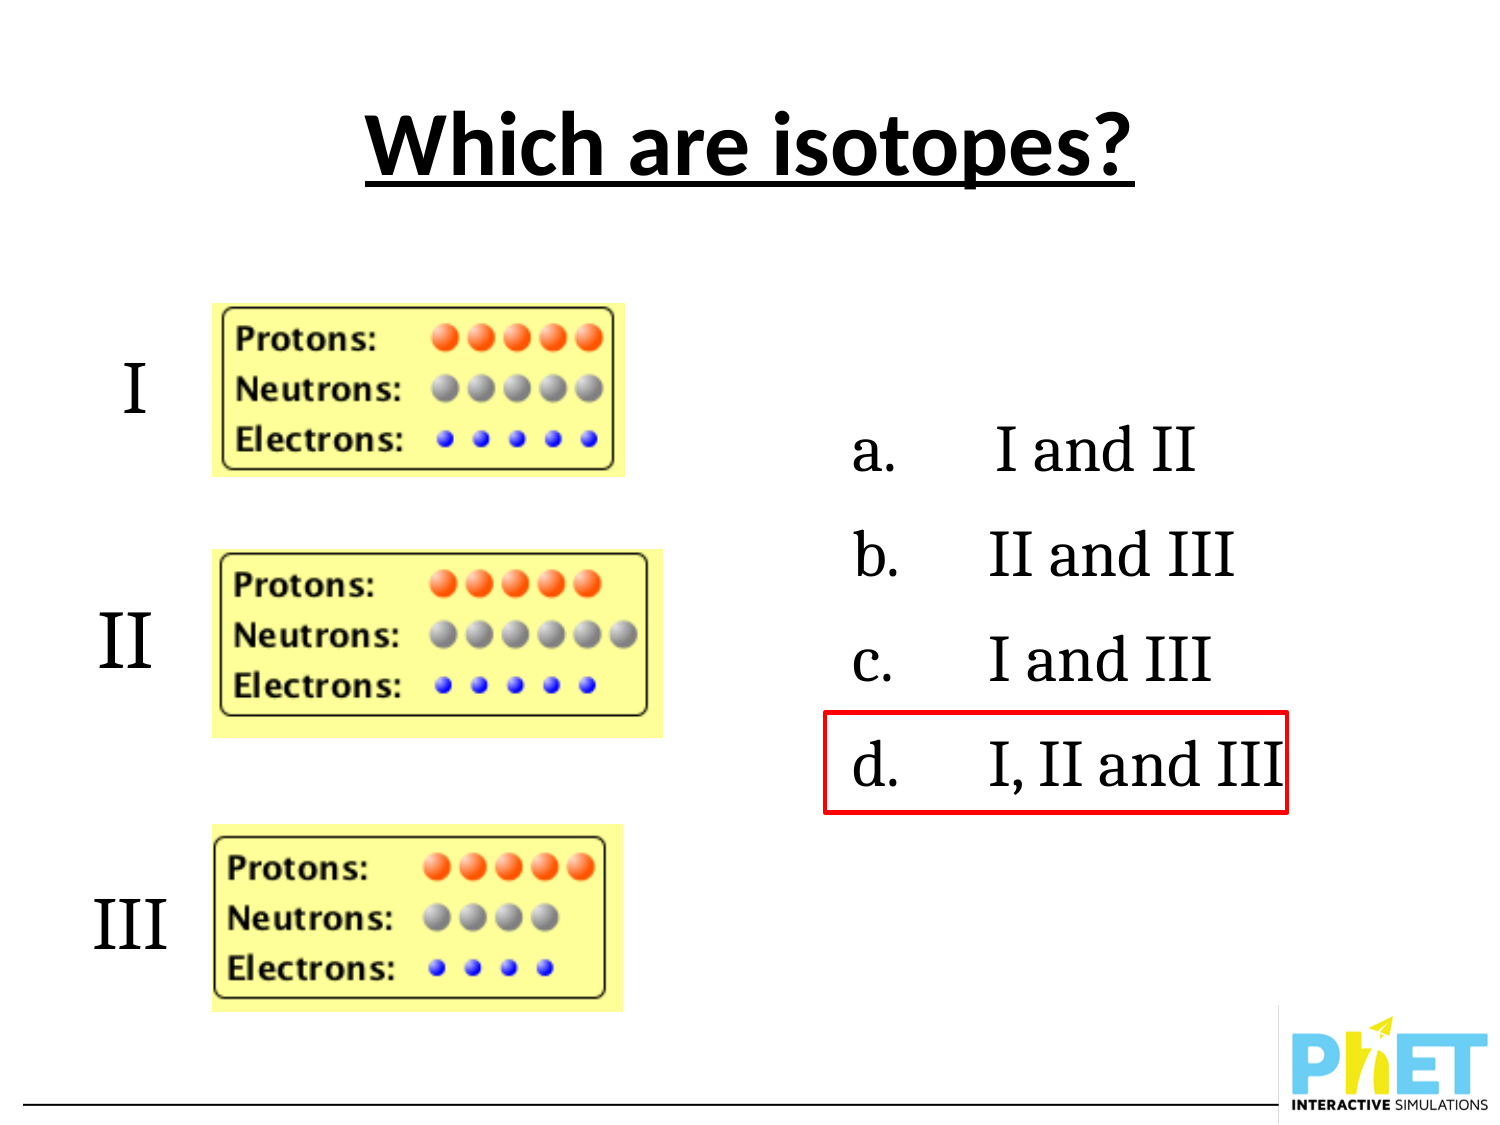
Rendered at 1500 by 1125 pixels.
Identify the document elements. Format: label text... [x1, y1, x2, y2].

picture [23, 823, 1500, 1124]
picture [212, 549, 663, 738]
picture [212, 303, 626, 478]
text_box [823, 710, 1289, 815]
text_box II [82, 577, 175, 693]
text_box III [77, 867, 200, 972]
text_box I [107, 331, 200, 437]
title Which are isotopes? [75, 45, 1425, 233]
text_box I and II II and III I and III I, II and III [837, 397, 1488, 807]
